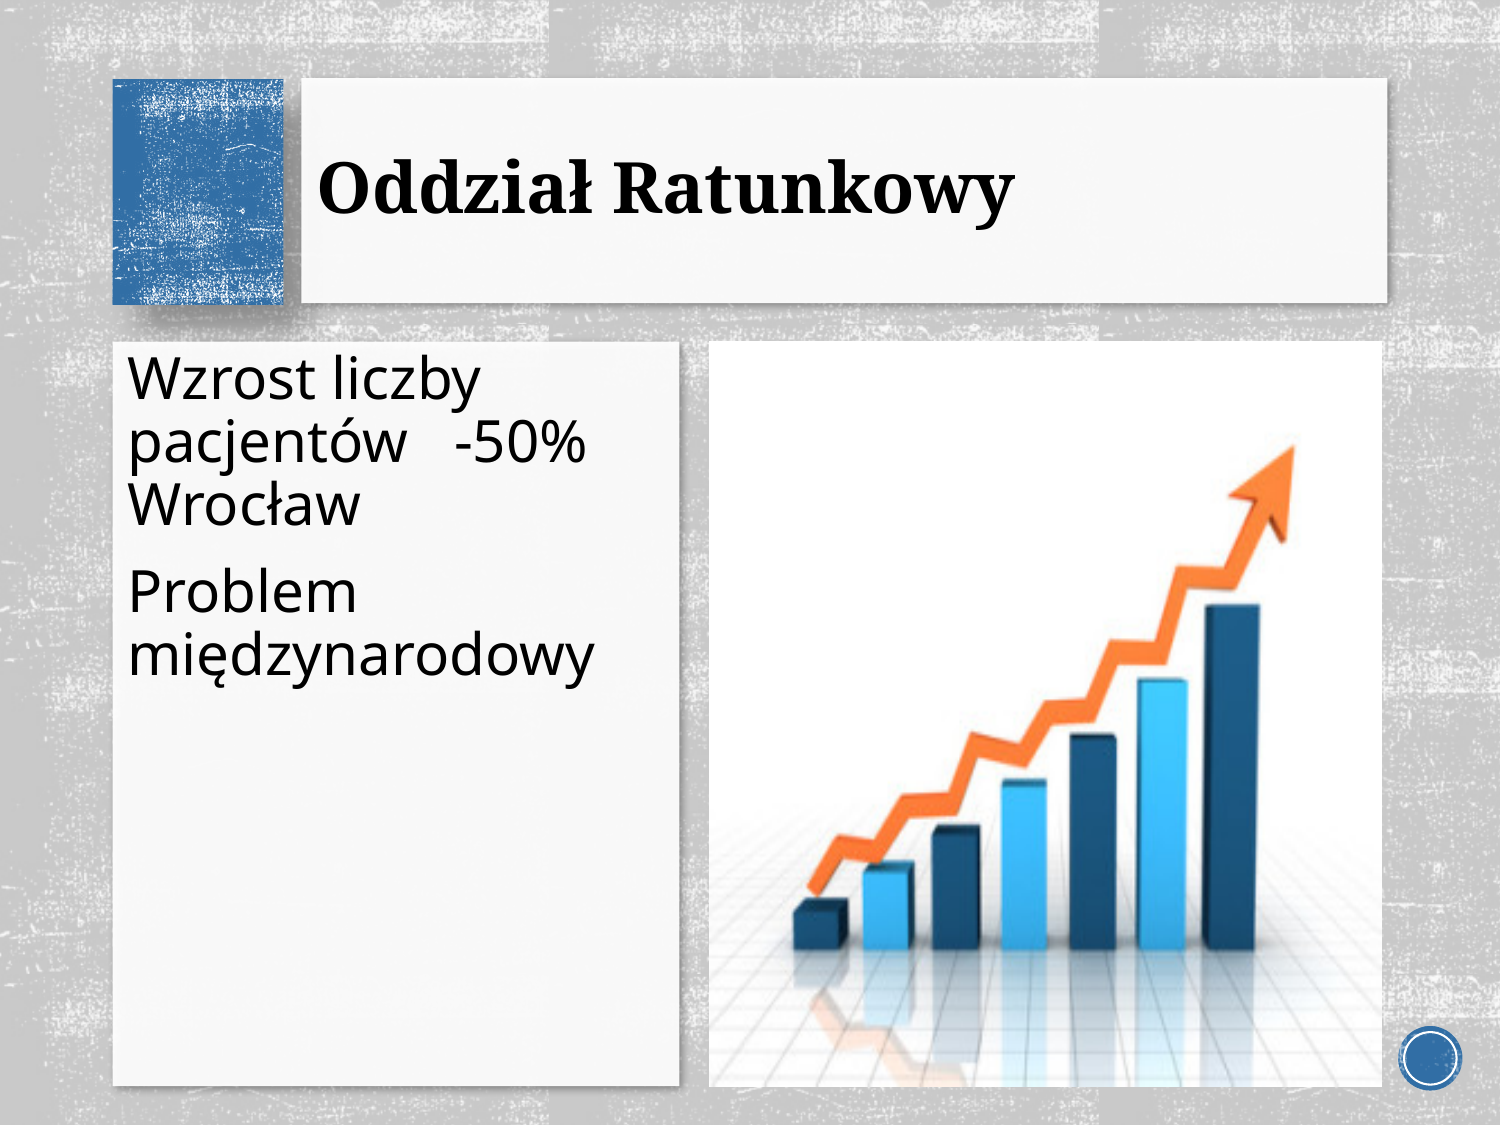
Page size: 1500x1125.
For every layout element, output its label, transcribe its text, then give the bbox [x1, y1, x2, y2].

title Oddział Ratunkowy [301, 78, 1388, 304]
picture [709, 341, 1382, 1087]
list Wzrost liczby pacjentów -50% Wrocław Problem międzynarodowy [112, 341, 680, 1087]
